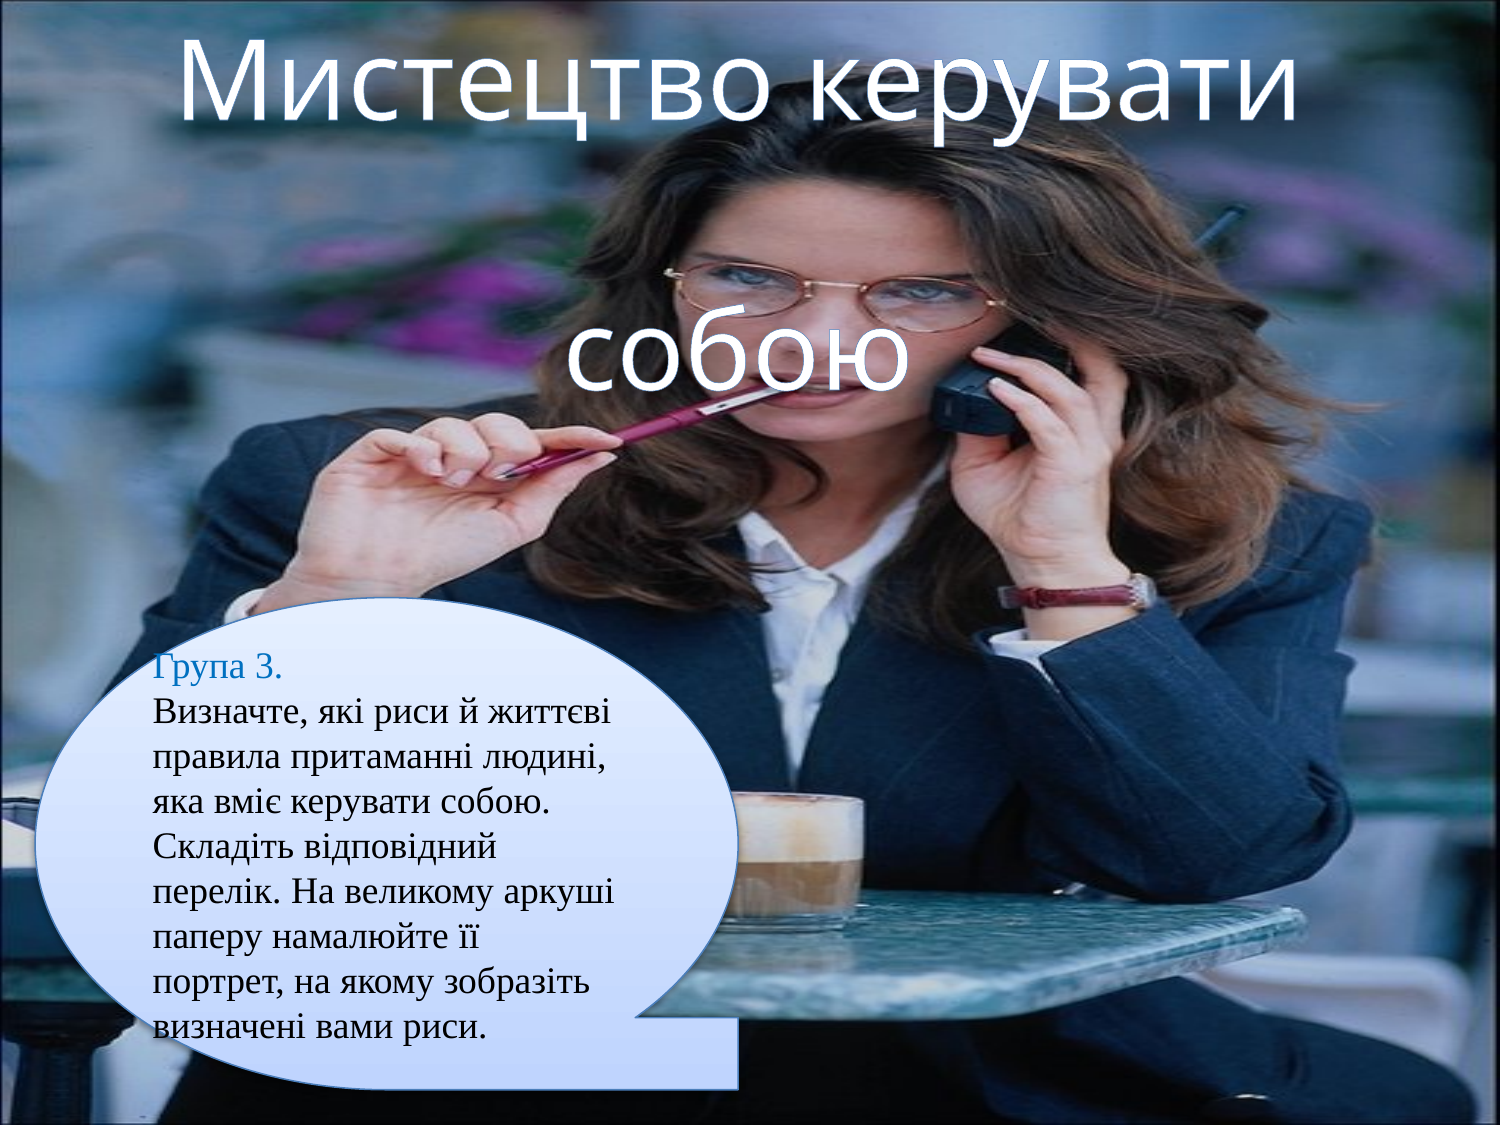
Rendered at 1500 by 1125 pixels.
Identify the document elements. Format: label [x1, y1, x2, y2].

list [0, 0, 1500, 1125]
